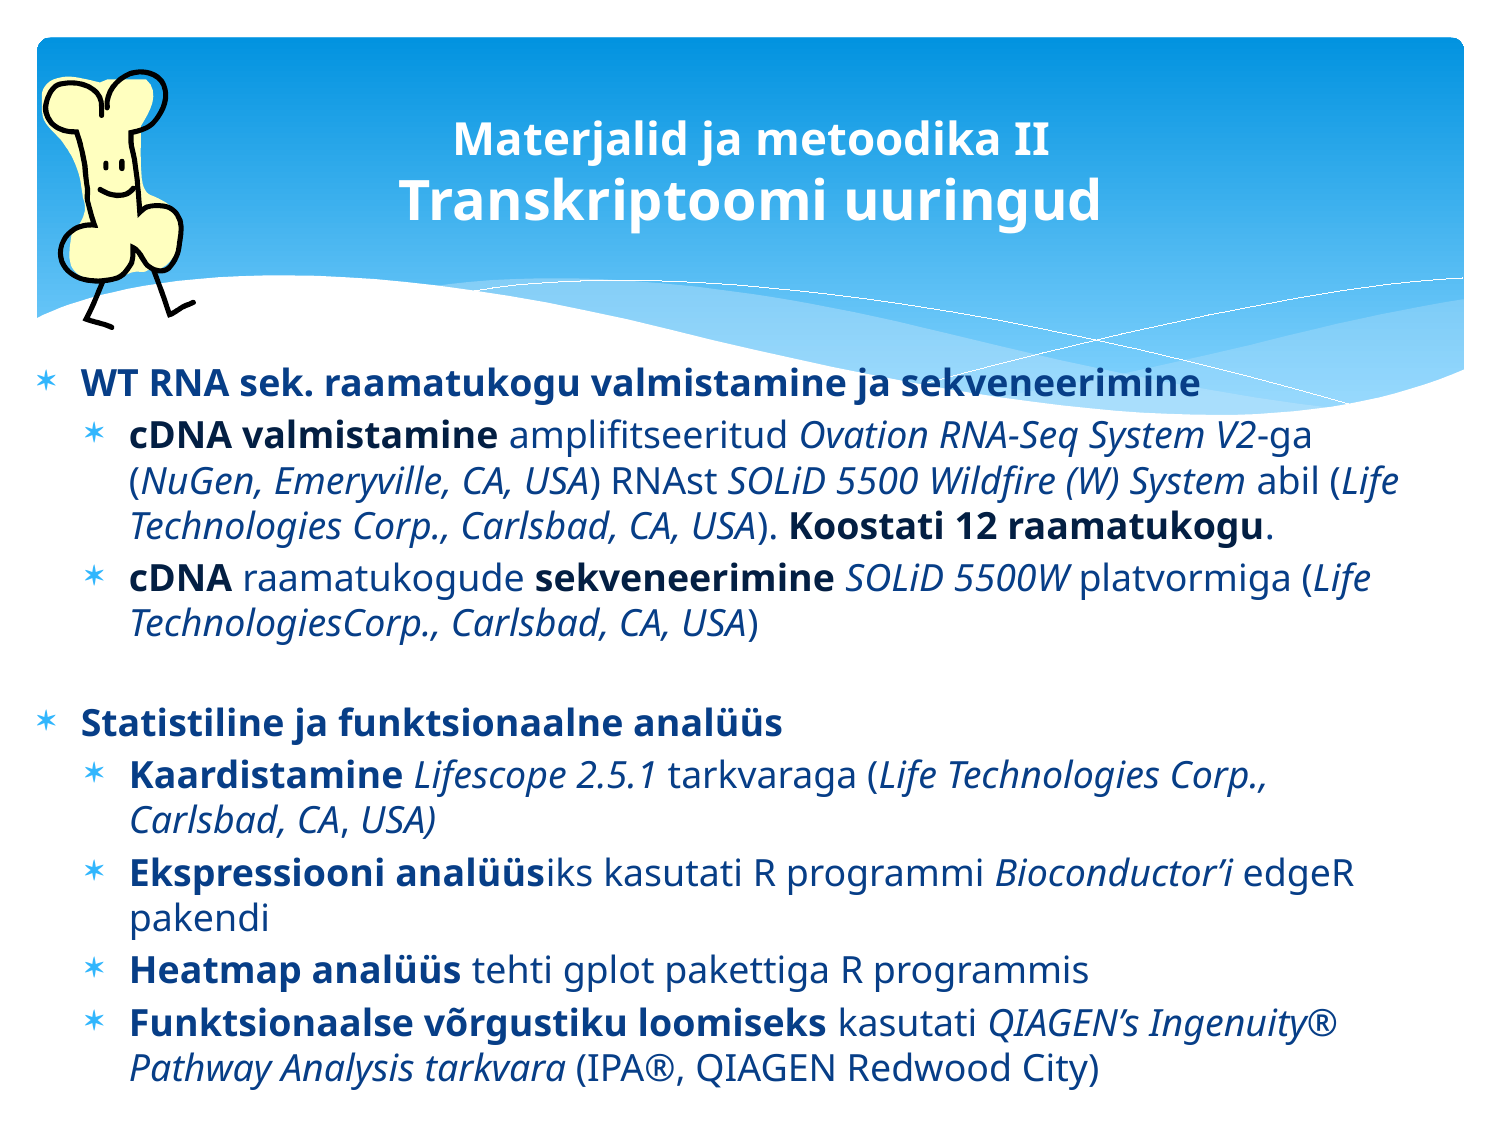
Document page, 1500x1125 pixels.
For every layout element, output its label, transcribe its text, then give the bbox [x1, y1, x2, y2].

list WT RNA sek. raamatukogu valmistamine ja sekveneerimine cDNA valmistamine amplifitseeritud Ovation RNA-Seq System V2-ga (NuGen, Emeryville, CA, USA) RNAst SOLiD 5500 Wildfire (W) System abil (Life Technologies Corp., Carlsbad, CA, USA). Koostati 12 raamatukogu. cDNA raamatukogude sekveneerimine SOLiD 5500W platvormiga (Life TechnologiesCorp., Carlsbad, CA, USA) Statistiline ja funktsionaalne analüüs Kaardistamine Lifescope 2.5.1 tarkvaraga (Life Technologies Corp., Carlsbad, CA, USA) Ekspressiooni analüüsiks kasutati R programmi Bioconductor’i edgeR pakendi Heatmap analüüs tehti gplot pakettiga R programmis Funktsionaalse võrgustiku loomiseks kasutati QIAGEN’s Ingenuity® Pathway Analysis tarkvara (IPA®, QIAGEN Redwood City) [22, 351, 1440, 1108]
picture [40, 71, 197, 331]
title Materjalid ja metoodika II Transkriptoomi uuringud [204, 101, 1427, 308]
